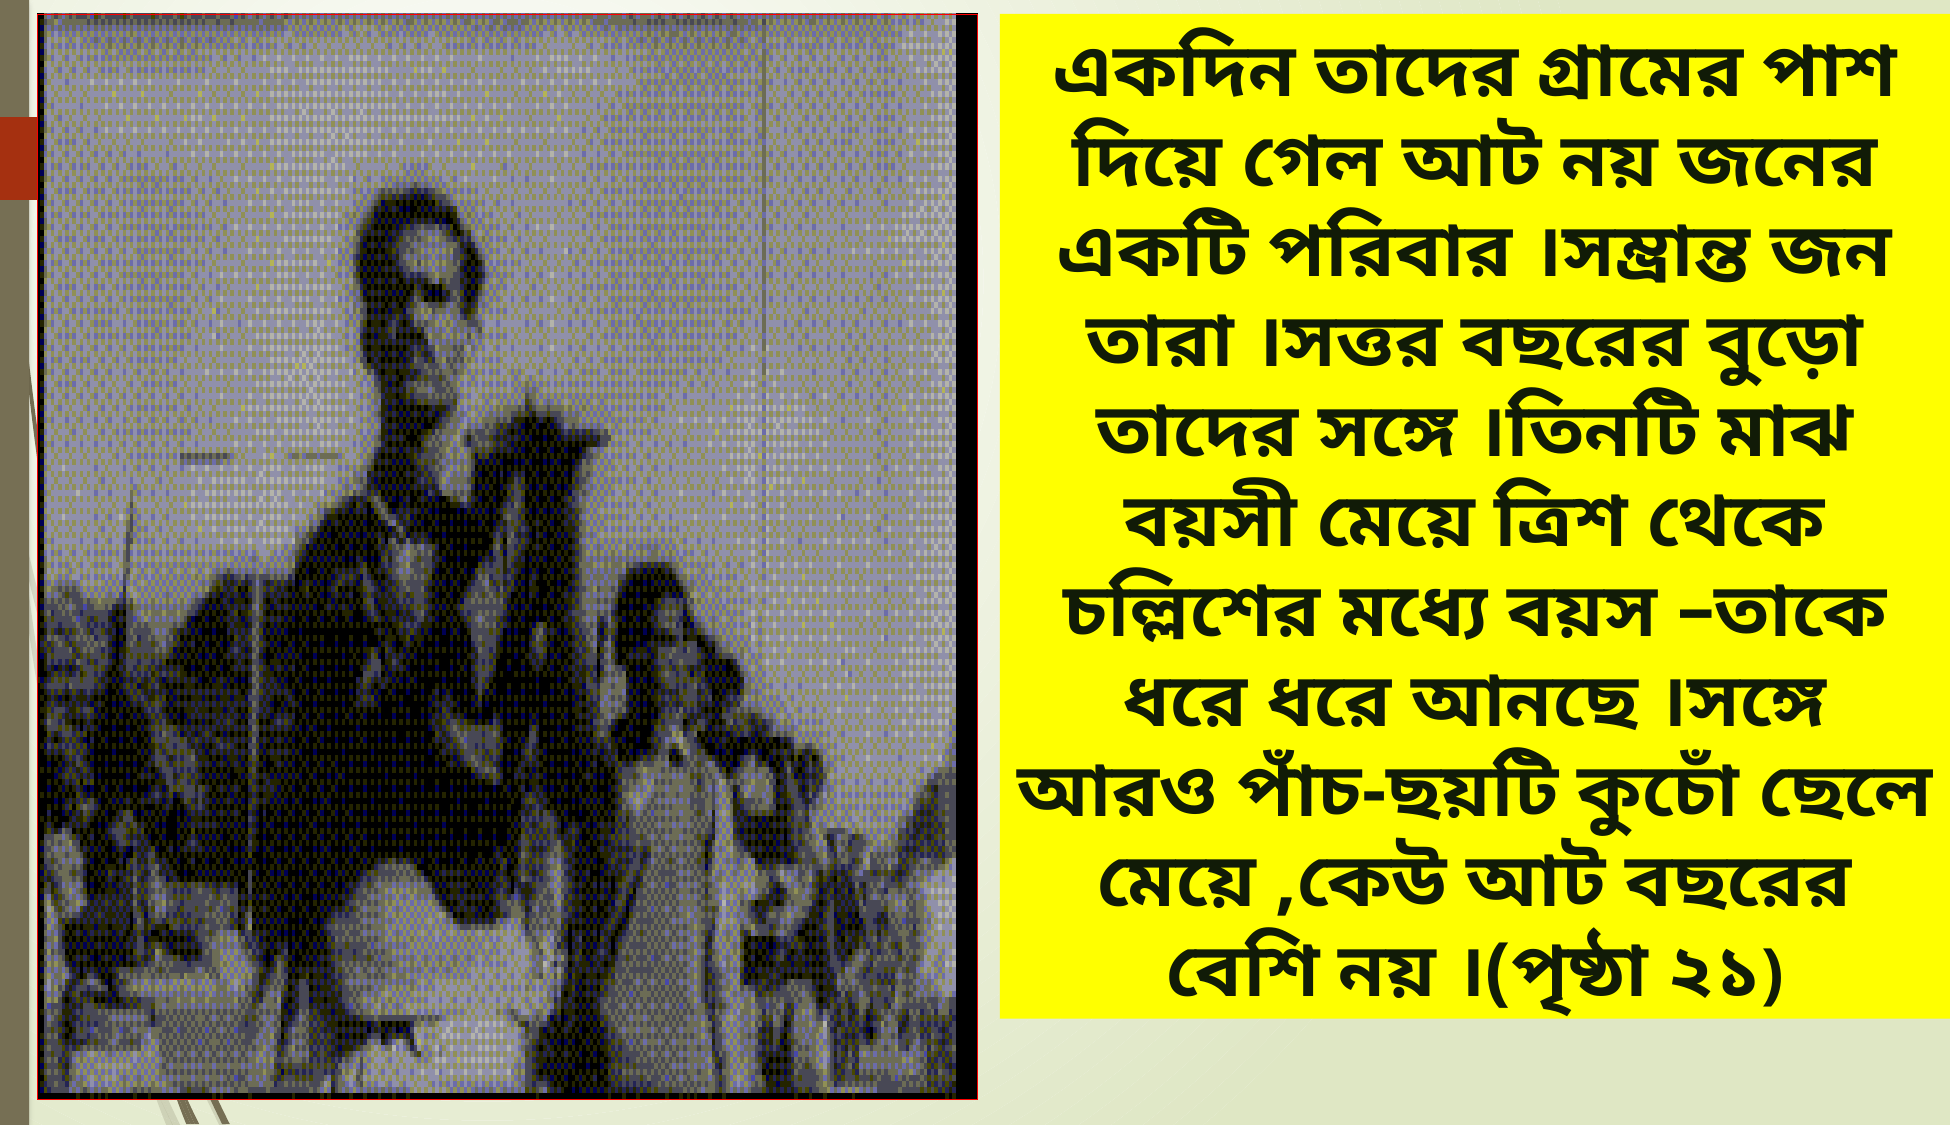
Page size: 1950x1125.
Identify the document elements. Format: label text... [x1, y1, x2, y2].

text_box একদিন তাদের গ্রামের পাশ দিয়ে গেল আট নয় জনের একটি পরিবার ।সম্ভ্রান্ত জন তারা ।সত্তর বছরের বুড়ো তাদের সঙ্গে ।তিনটি মাঝ বয়সী মেয়ে ত্রিশ থেকে চল্লিশের মধ্যে বয়স –তাকে ধরে ধরে আনছে ।সঙ্গে আরও পাঁচ-ছয়টি কুচোঁ ছেলে মেয়ে ,কেউ আট বছরের বেশি নয় ।(পৃষ্ঠা ২১) [999, 13, 1950, 1019]
picture [37, 13, 979, 1101]
